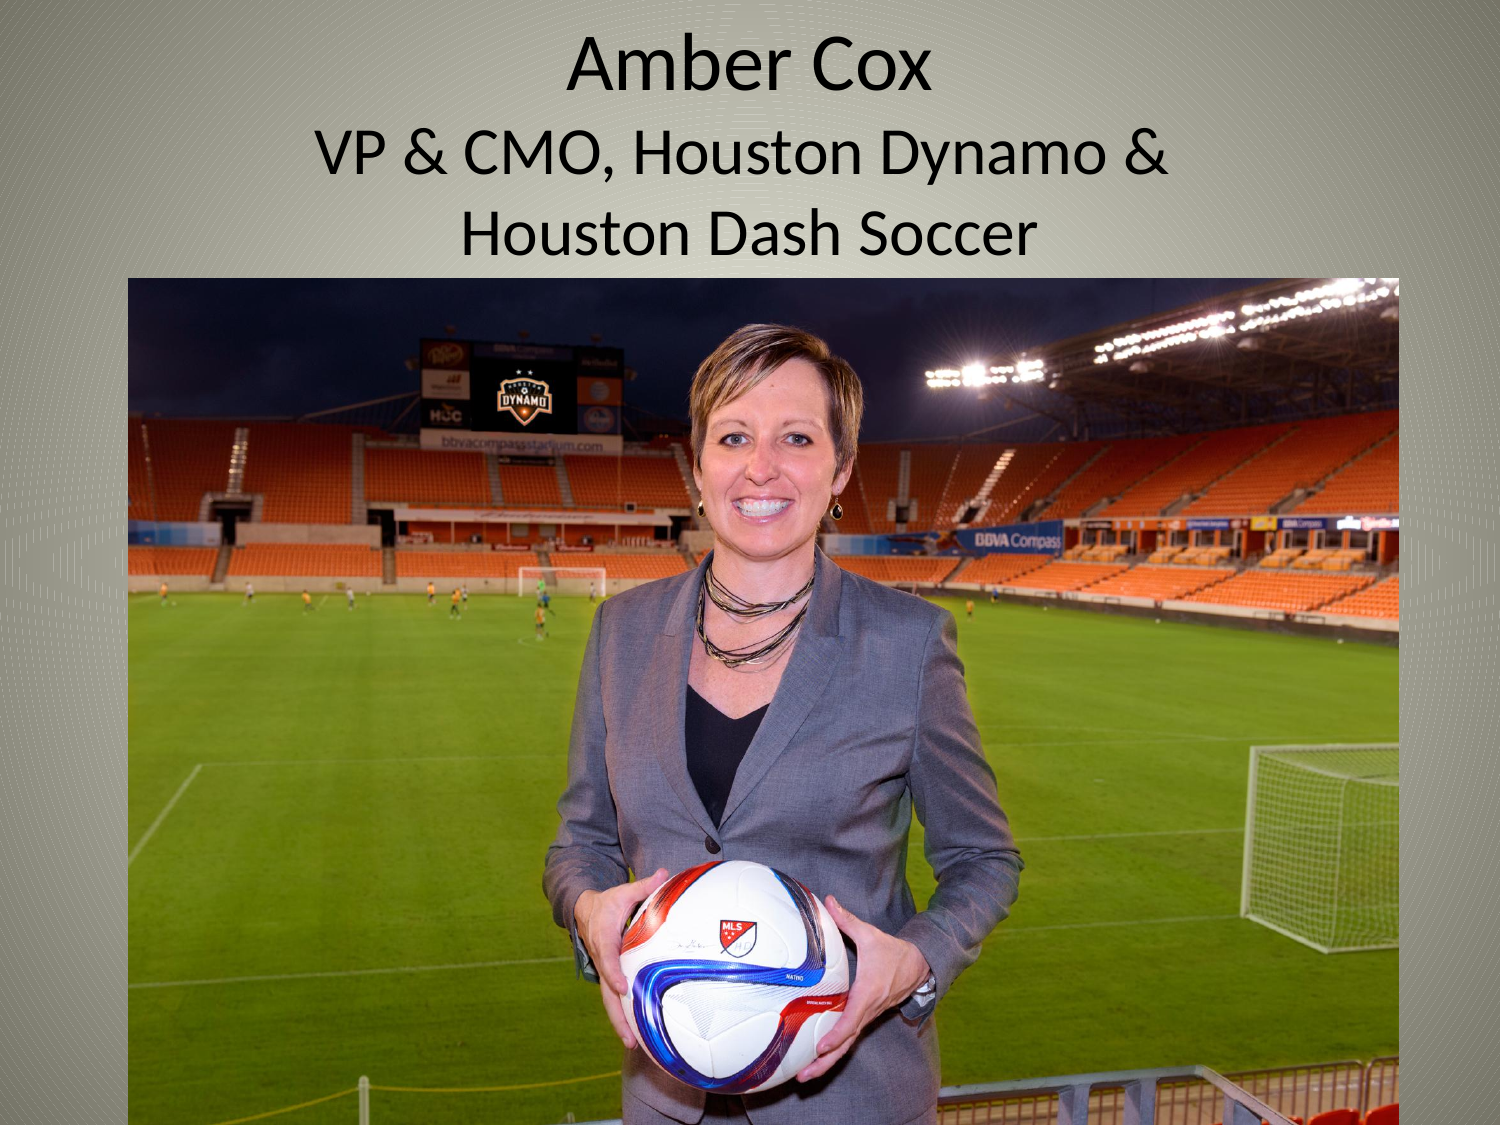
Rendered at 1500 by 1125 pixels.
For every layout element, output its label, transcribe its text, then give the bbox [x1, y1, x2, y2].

title Amber Cox VP & CMO, Houston Dynamo & Houston Dash Soccer [75, 45, 1425, 233]
picture [128, 278, 1400, 1125]
